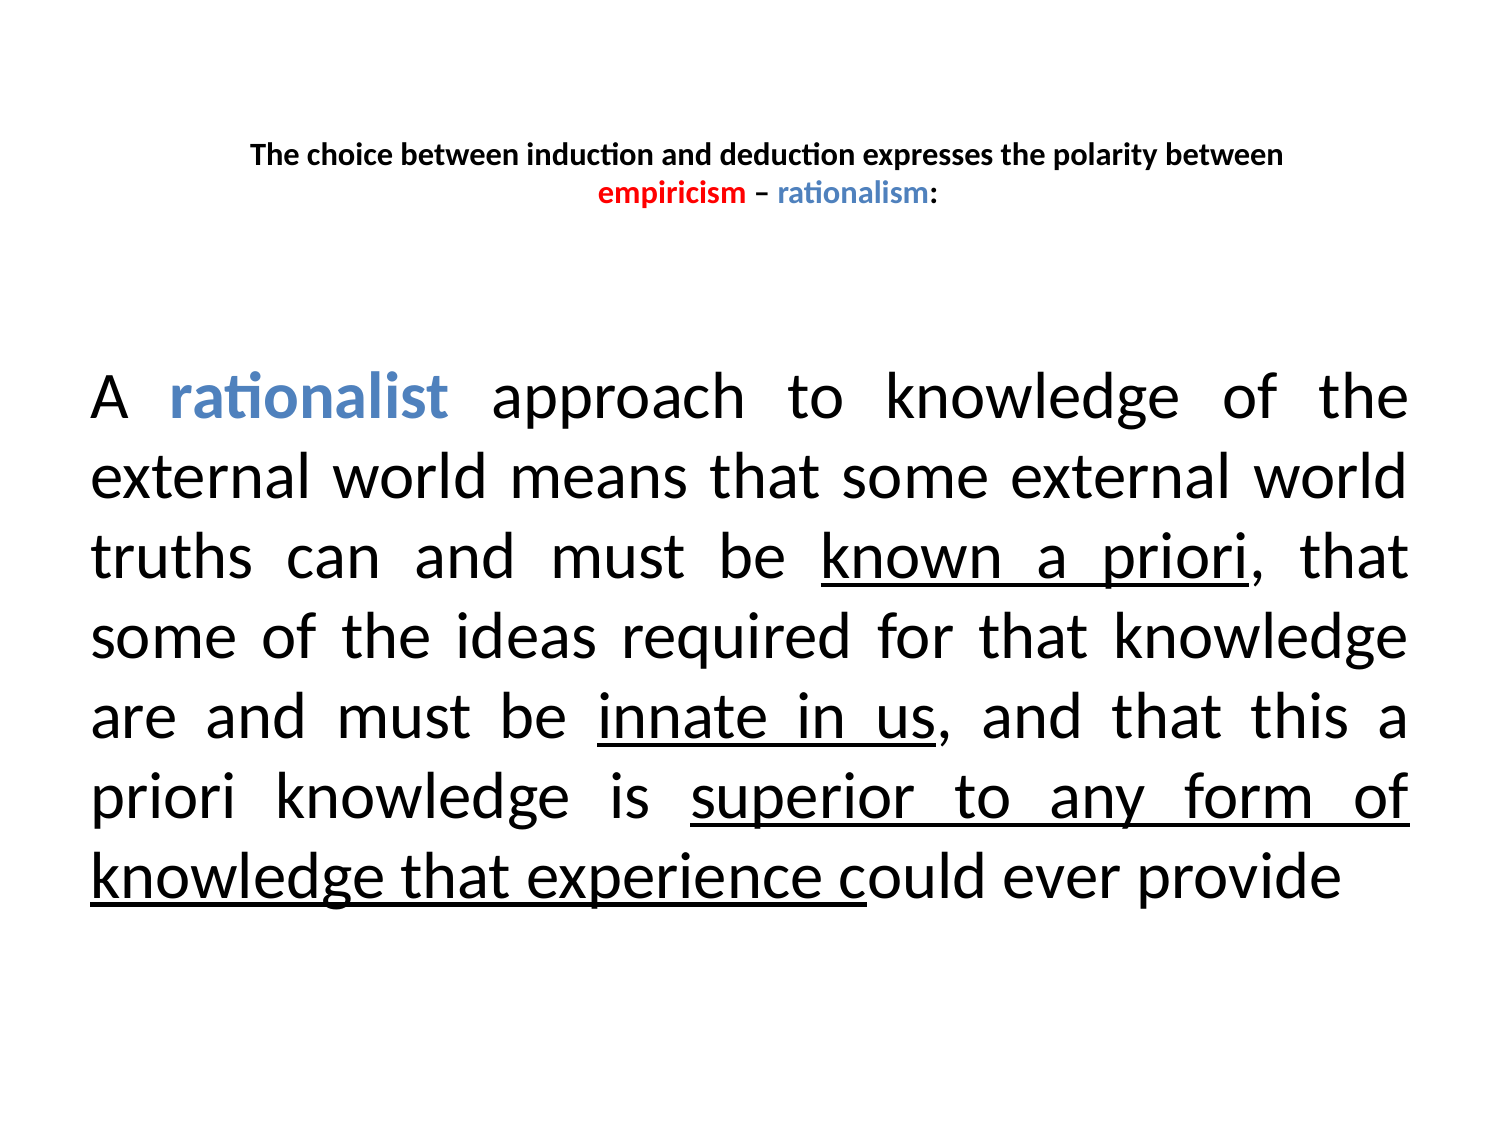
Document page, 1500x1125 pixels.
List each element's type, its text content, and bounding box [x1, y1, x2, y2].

list A rationalist approach to knowledge of the external world means that some external world truths can and must be known a priori, that some of the ideas required for that knowledge are and must be innate in us, and that this a priori knowledge is superior to any form of knowledge that experience could ever provide [75, 344, 1425, 1087]
title The choice between induction and deduction expresses the polarity between empiricism – rationalism: [93, 123, 1444, 263]
